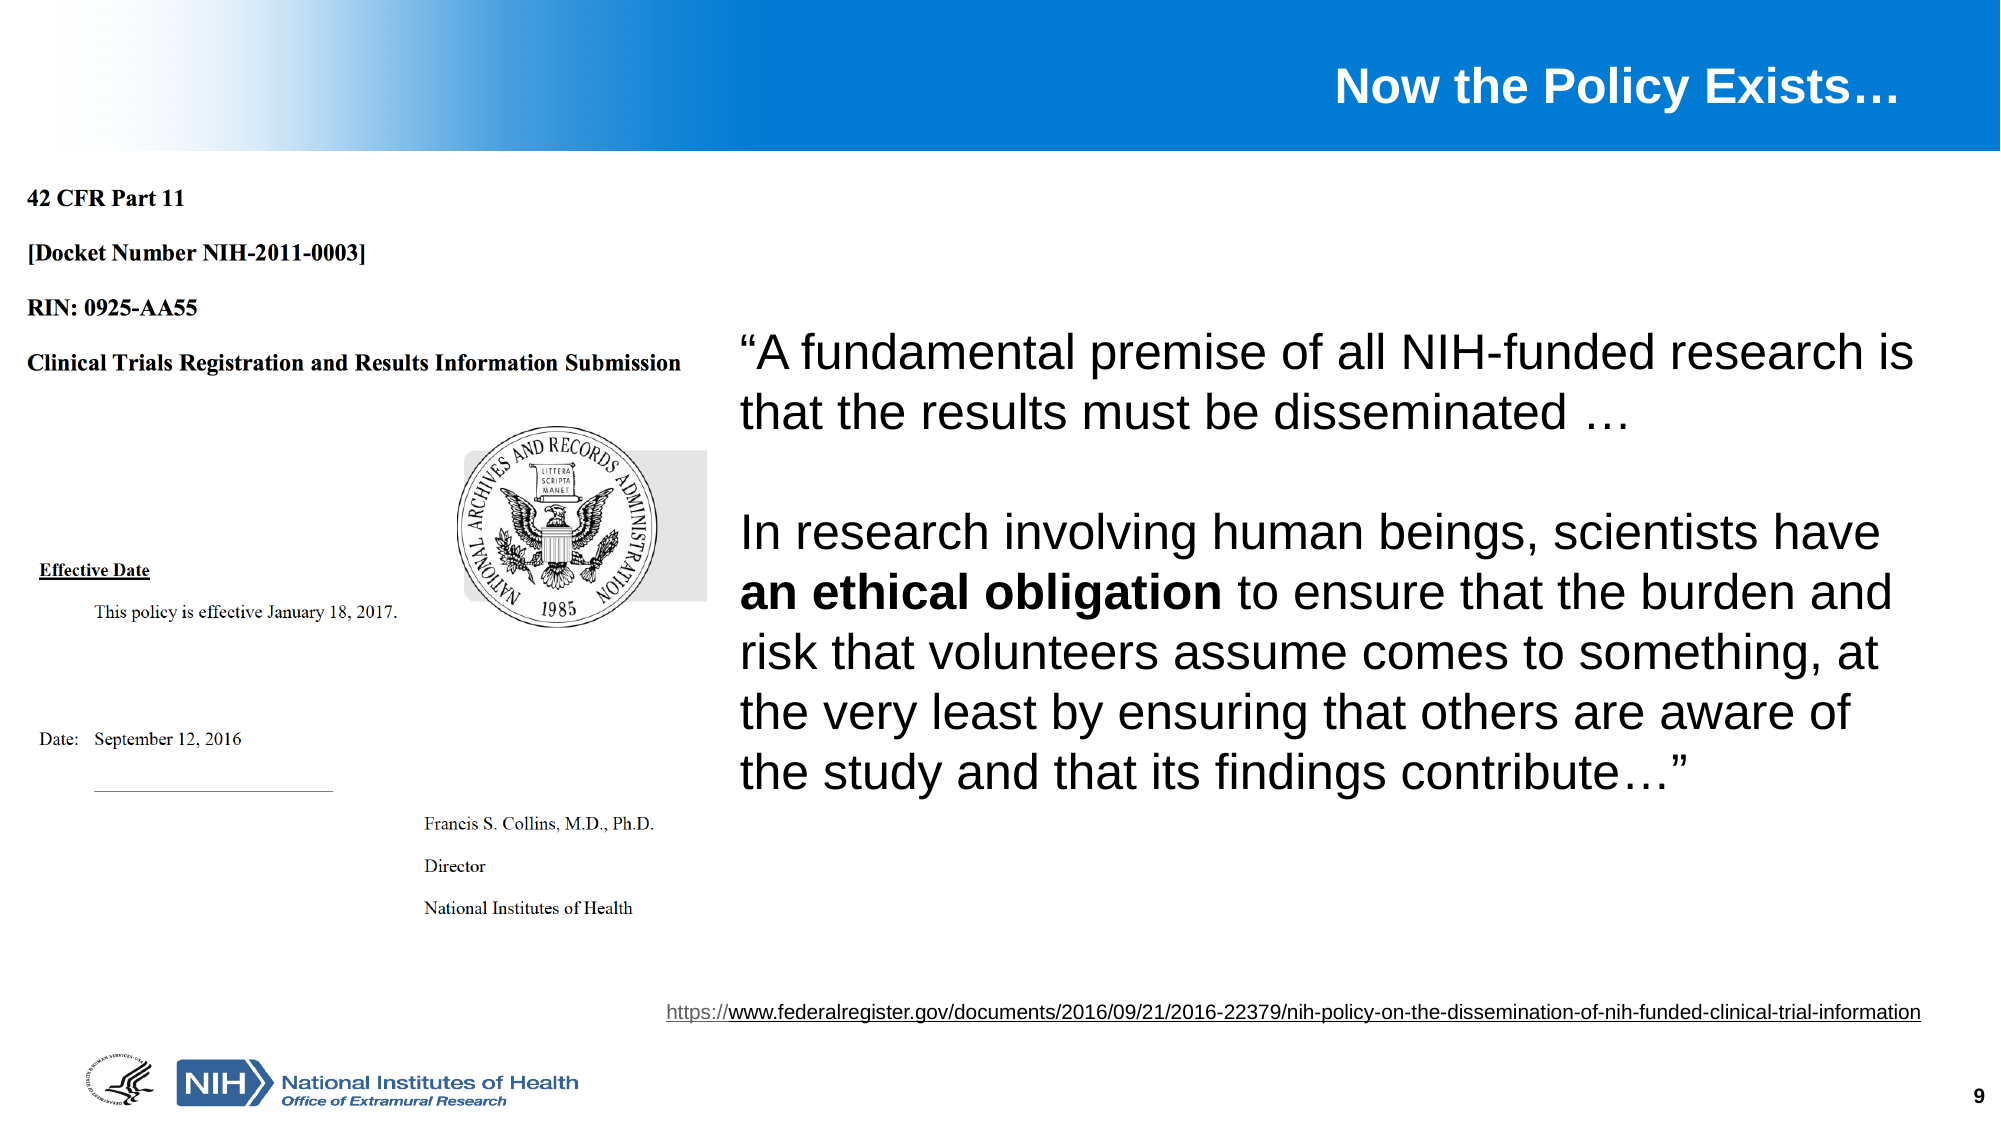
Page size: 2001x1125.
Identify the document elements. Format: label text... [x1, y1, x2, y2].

slide_number 9 [1700, 1074, 2000, 1101]
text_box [0, 161, 711, 925]
text_box “A fundamental premise of all NIH-funded research is that the results must be disseminated … In research involving human beings, scientists have an ethical obligation to ensure that the burden and risk that volunteers assume comes to something, at the very least by ensuring that others are aware of the study and that its findings contribute…” [725, 312, 1950, 808]
picture [166, 1049, 585, 1113]
title Now the Policy Exists… [249, 37, 1917, 130]
picture [86, 1054, 155, 1106]
text_box https://www.federalregister.gov/documents/2016/09/21/2016-22379/nih-policy-on-the-dissemination-of-nih-funded-clinical-trial-information [651, 991, 1942, 1031]
picture [0, 0, 2000, 151]
